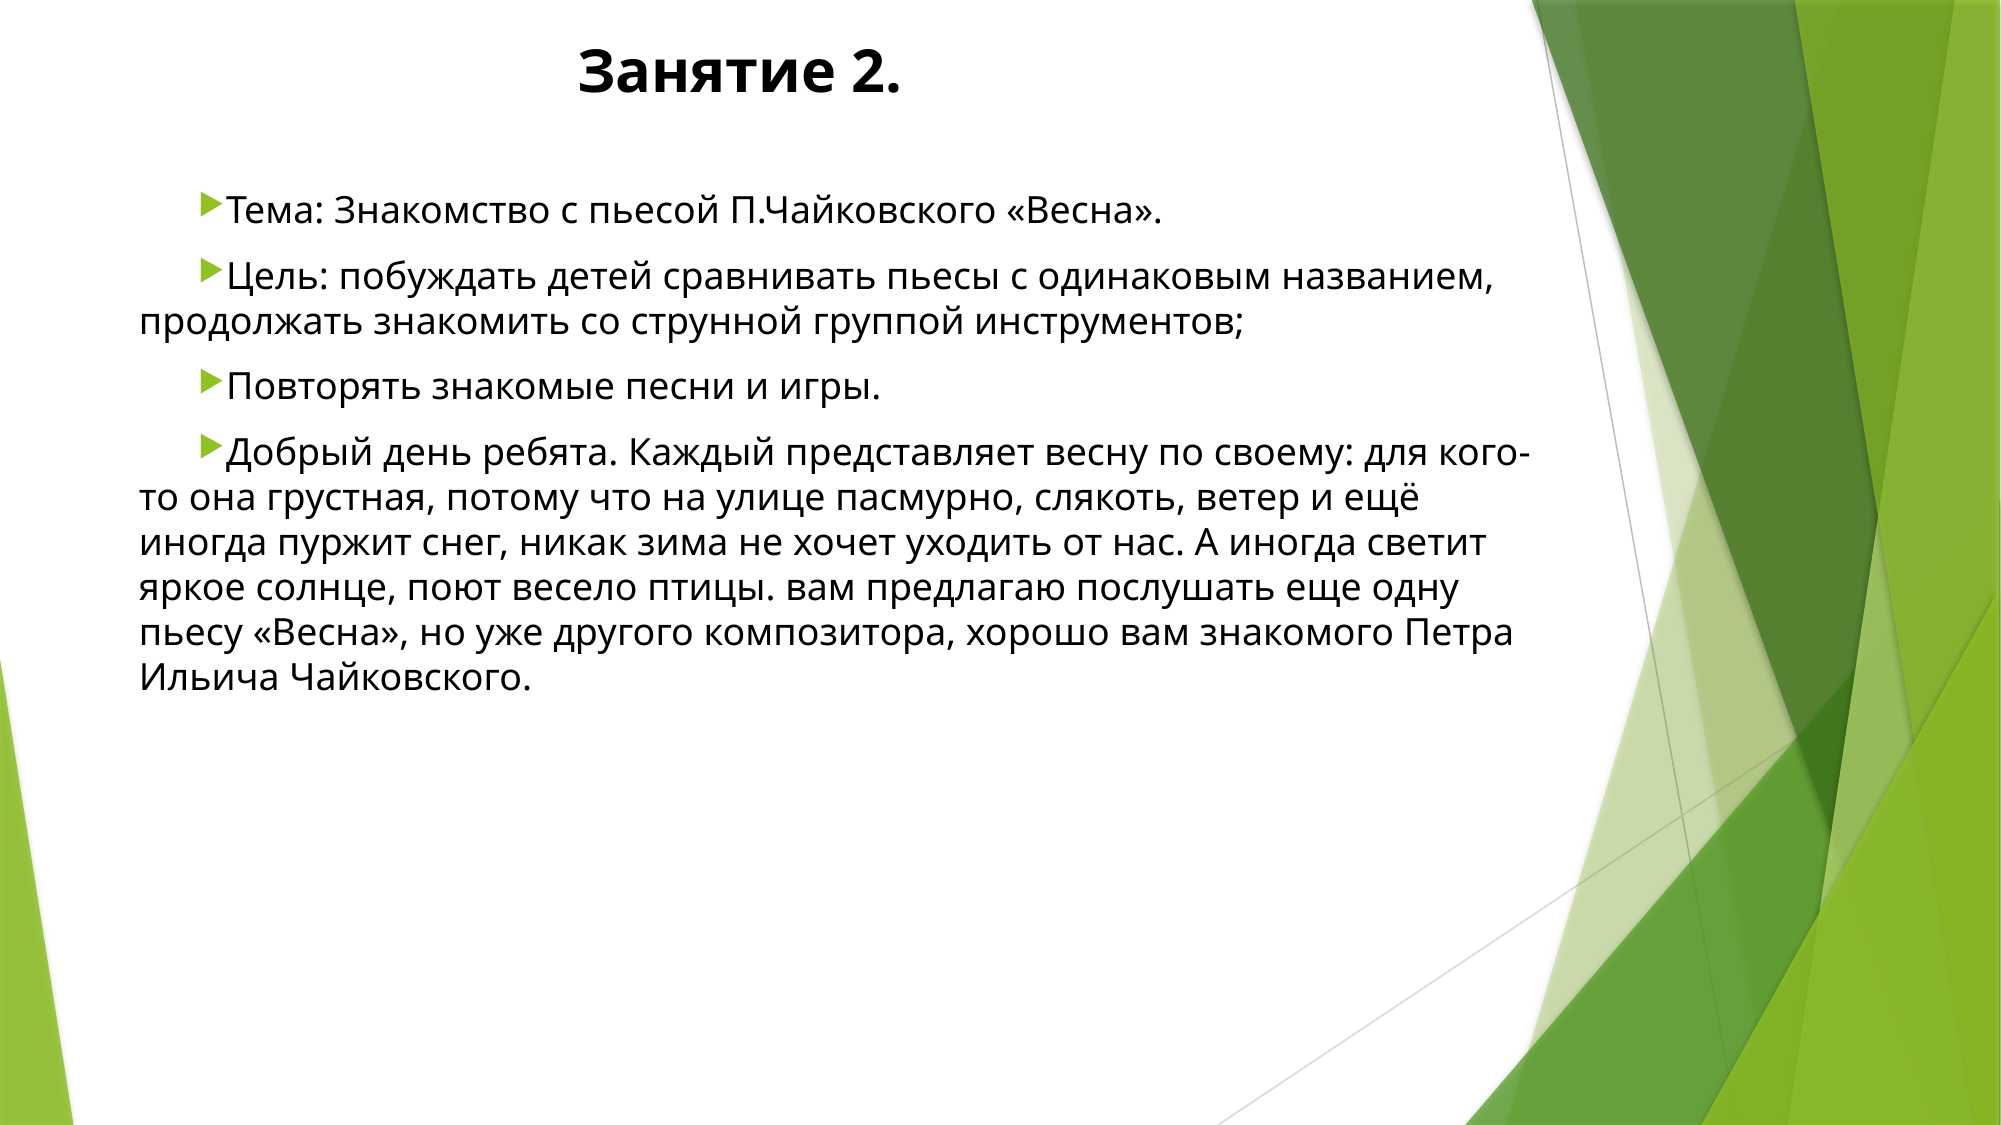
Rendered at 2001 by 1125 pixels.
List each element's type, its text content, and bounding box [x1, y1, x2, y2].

title Занятие 2. [34, 25, 1445, 153]
list Тема: Знакомство с пьесой П.Чайковского «Весна». Цель: побуждать детей сравнивать пьесы с одинаковым названием, продолжать знакомить со струнной группой инструментов; Повторять знакомые песни и игры. Добрый день ребята. Каждый представляет весну по своему: для кого-то она грустная, потому что на улице пасмурно, слякоть, ветер и ещё иногда пуржит снег, никак зима не хочет уходить от нас. А иногда светит яркое солнце, поют весело птицы. вам предлагаю послушать еще одну пьесу «Весна», но уже другого композитора, хорошо вам знакомого Петра Ильича Чайковского. [67, 178, 1555, 868]
